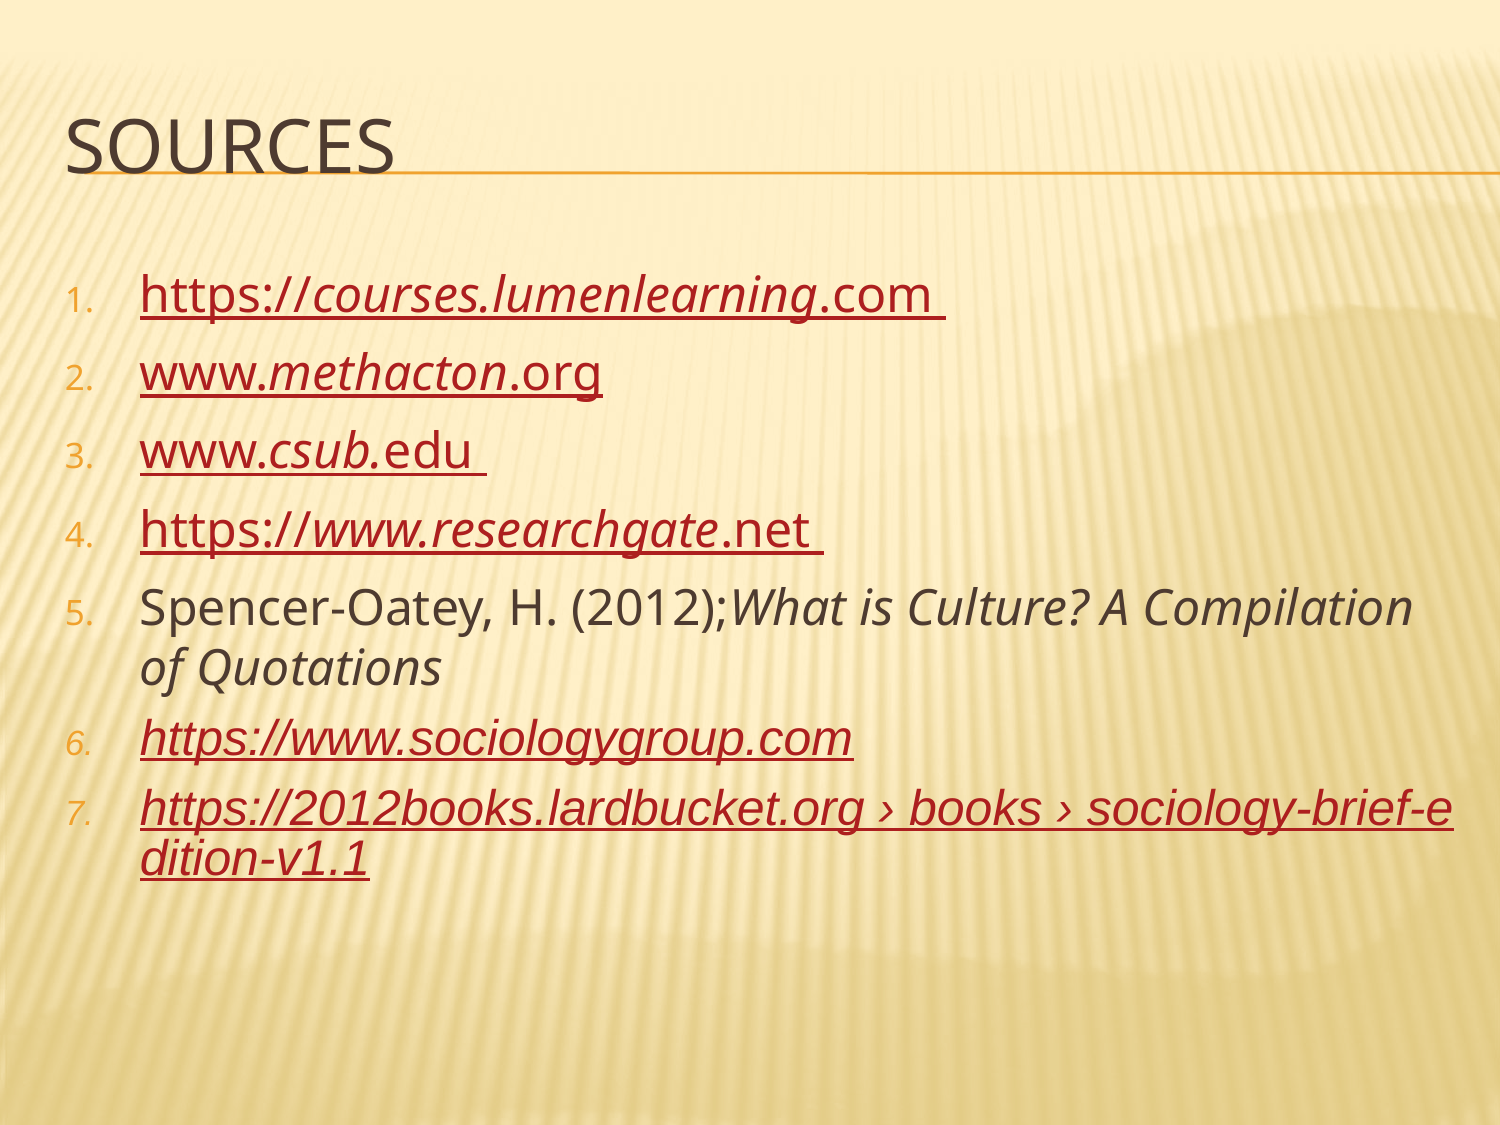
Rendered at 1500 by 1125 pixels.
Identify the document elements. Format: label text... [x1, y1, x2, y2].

list https://courses.lumenlearning.com www.methacton.org www.csub.edu https://www.researchgate.net Spencer-Oatey, H. (2012);What is Culture? A Compilation of Quotations https://www.sociologygroup.com https://2012books.lardbucket.org › books › sociology-brief-edition-v1.1 [50, 254, 1475, 998]
title sources [50, 75, 1475, 213]
